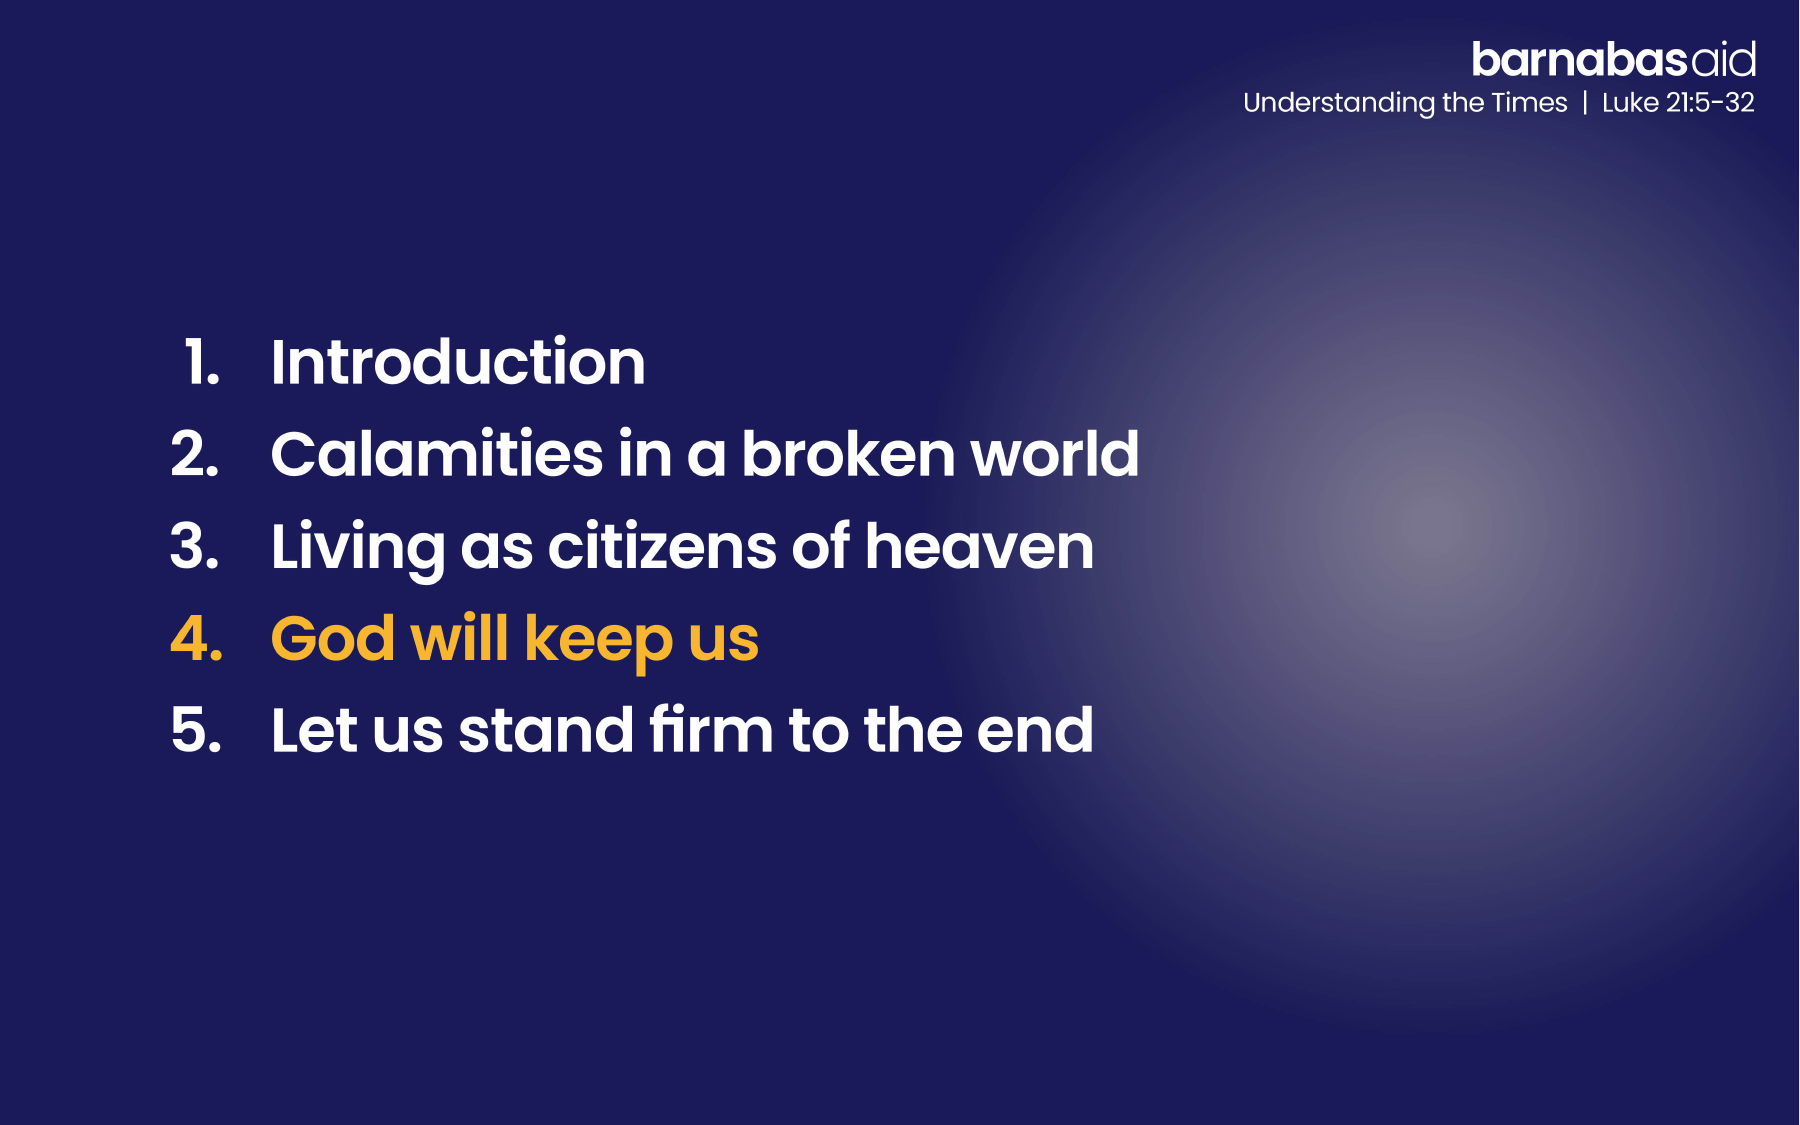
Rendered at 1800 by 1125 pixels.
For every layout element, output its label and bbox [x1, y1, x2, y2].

list [0, 0, 1800, 1125]
